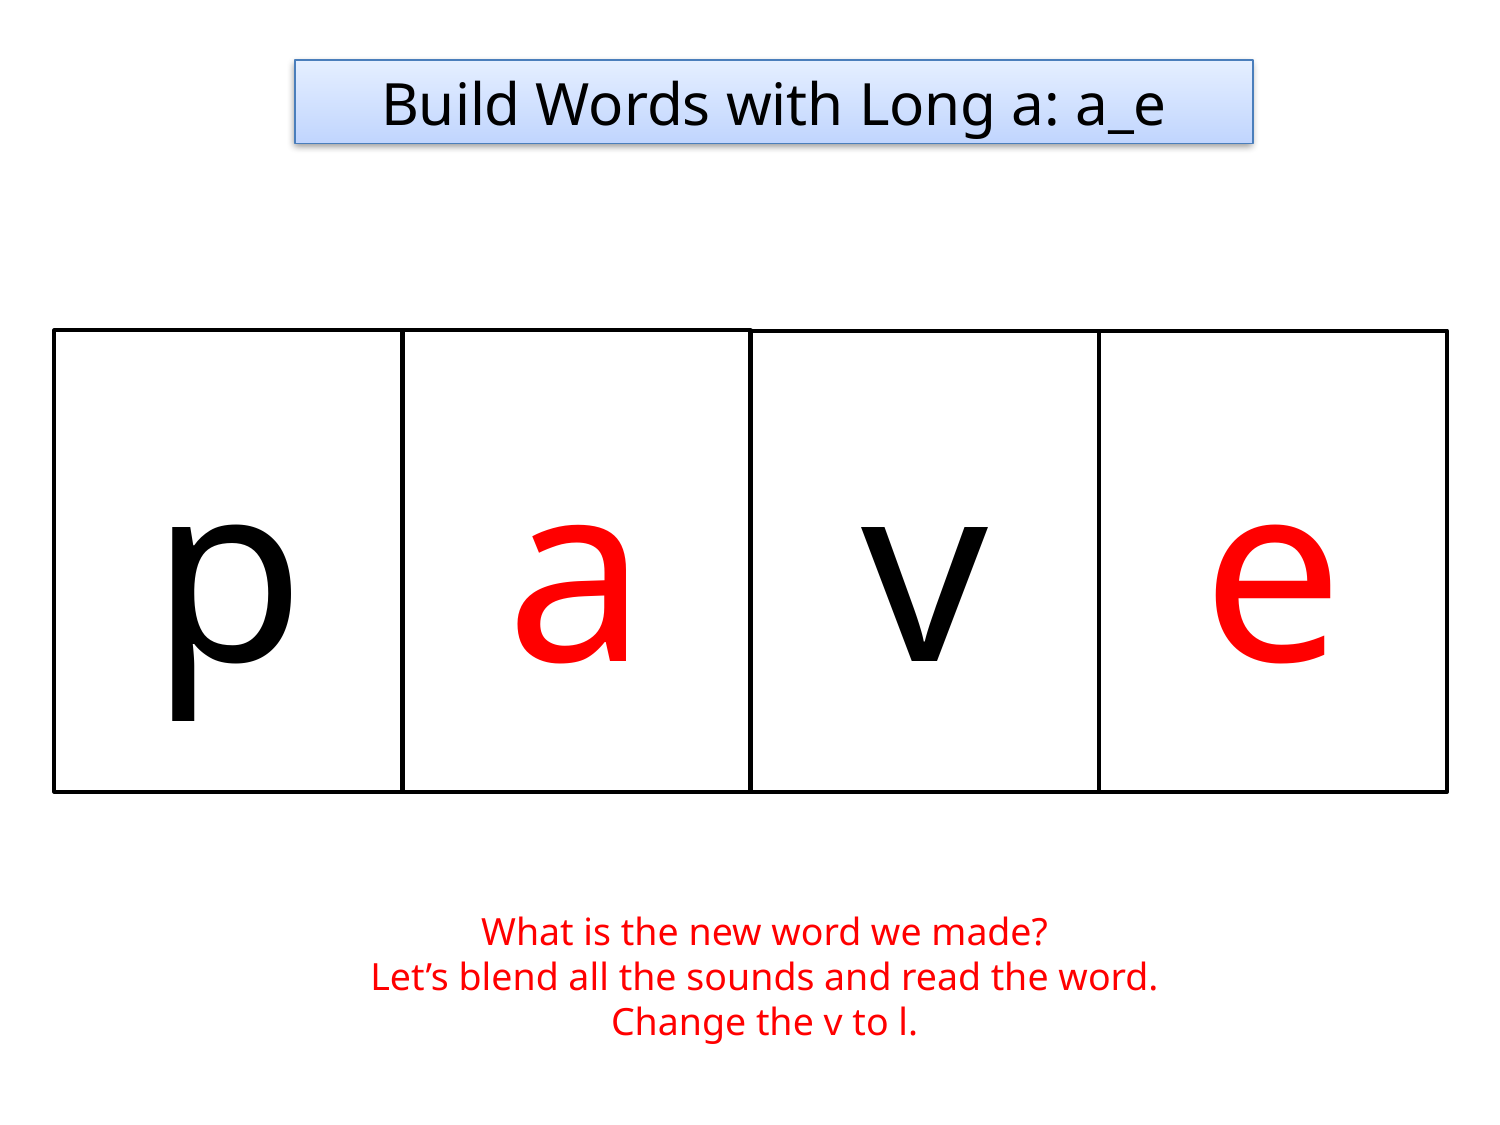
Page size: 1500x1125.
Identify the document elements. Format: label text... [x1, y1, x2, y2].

text_box p [52, 328, 400, 794]
text_box e [1097, 329, 1449, 794]
text_box a [400, 328, 753, 794]
text_box What is the new word we made? Let’s blend all the sounds and read the word. Change the v to l. [241, 900, 1288, 1051]
text_box Build Words with Long a: a_e [294, 59, 1254, 144]
text_box v [749, 329, 1097, 794]
